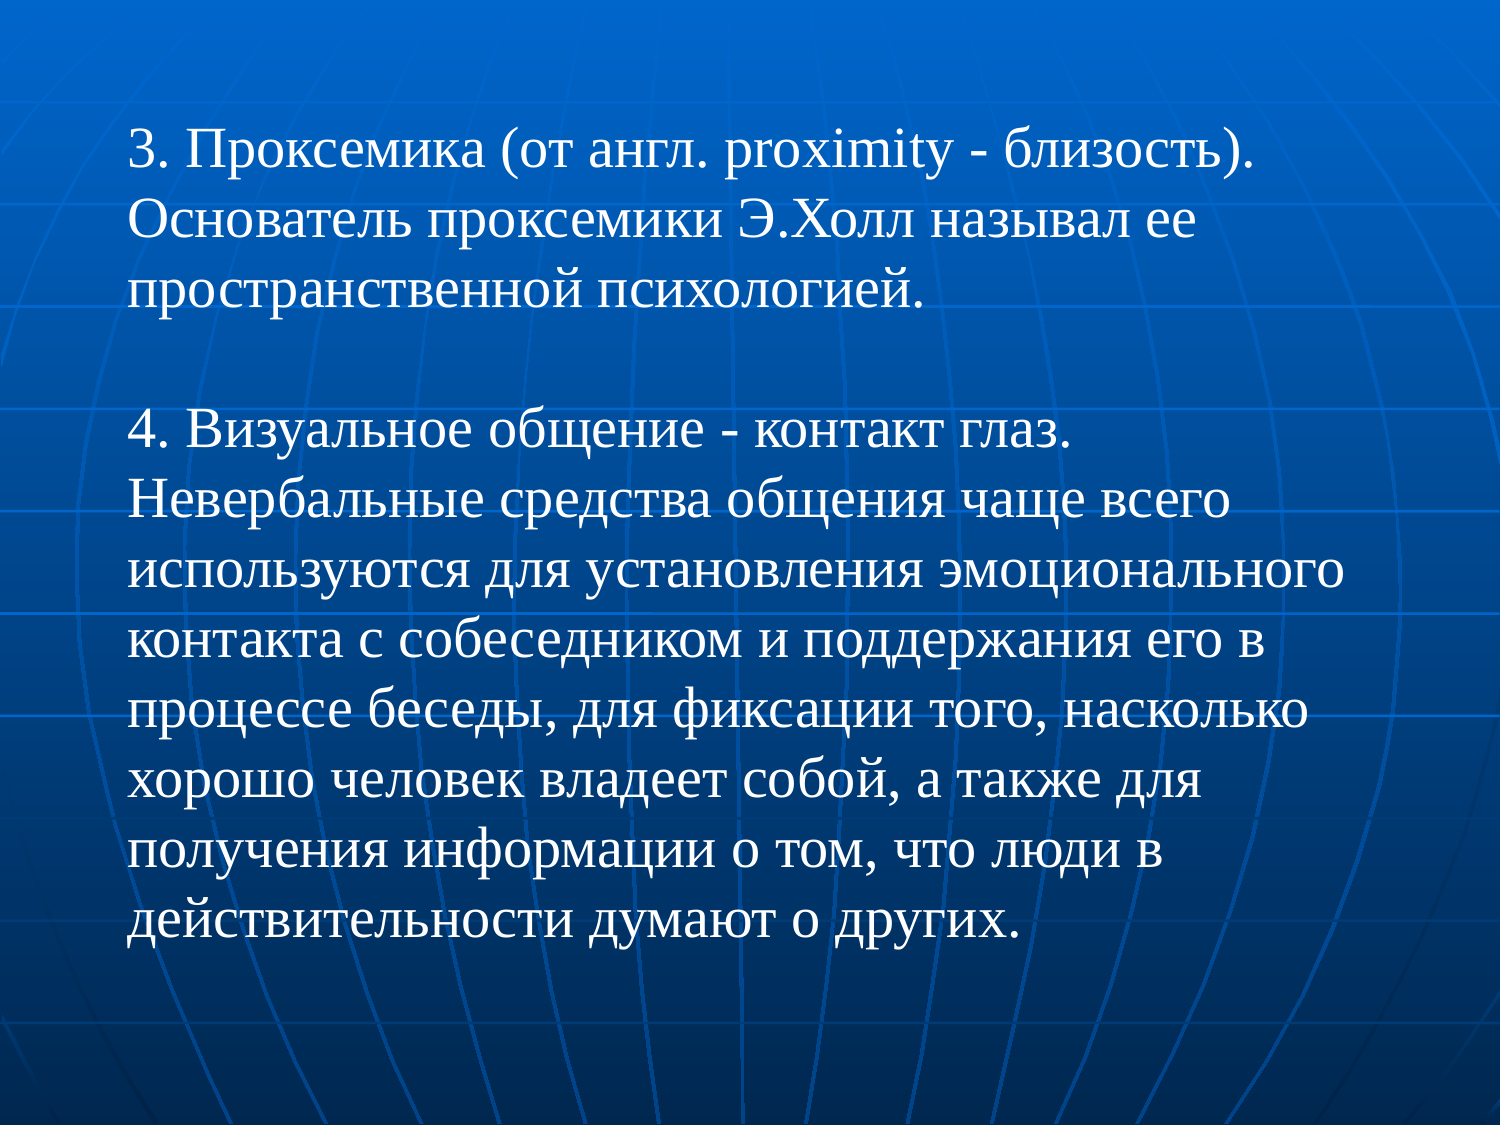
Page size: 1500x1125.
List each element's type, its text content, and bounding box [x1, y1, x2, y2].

text_box 3. Проксемика (от англ. proximity - близость). Основатель проксемики Э.Холл называл ее пространственной психологией. 4. Визуальное общение - контакт глаз. Невербальные средства общения чаще всего используются для установления эмоционального контакта с собеседником и поддержания его в процессе беседы, для фиксации того, насколько хорошо человек владеет собой, а также для получения информации о том, что люди в действительности думают о других. [112, 101, 1459, 957]
